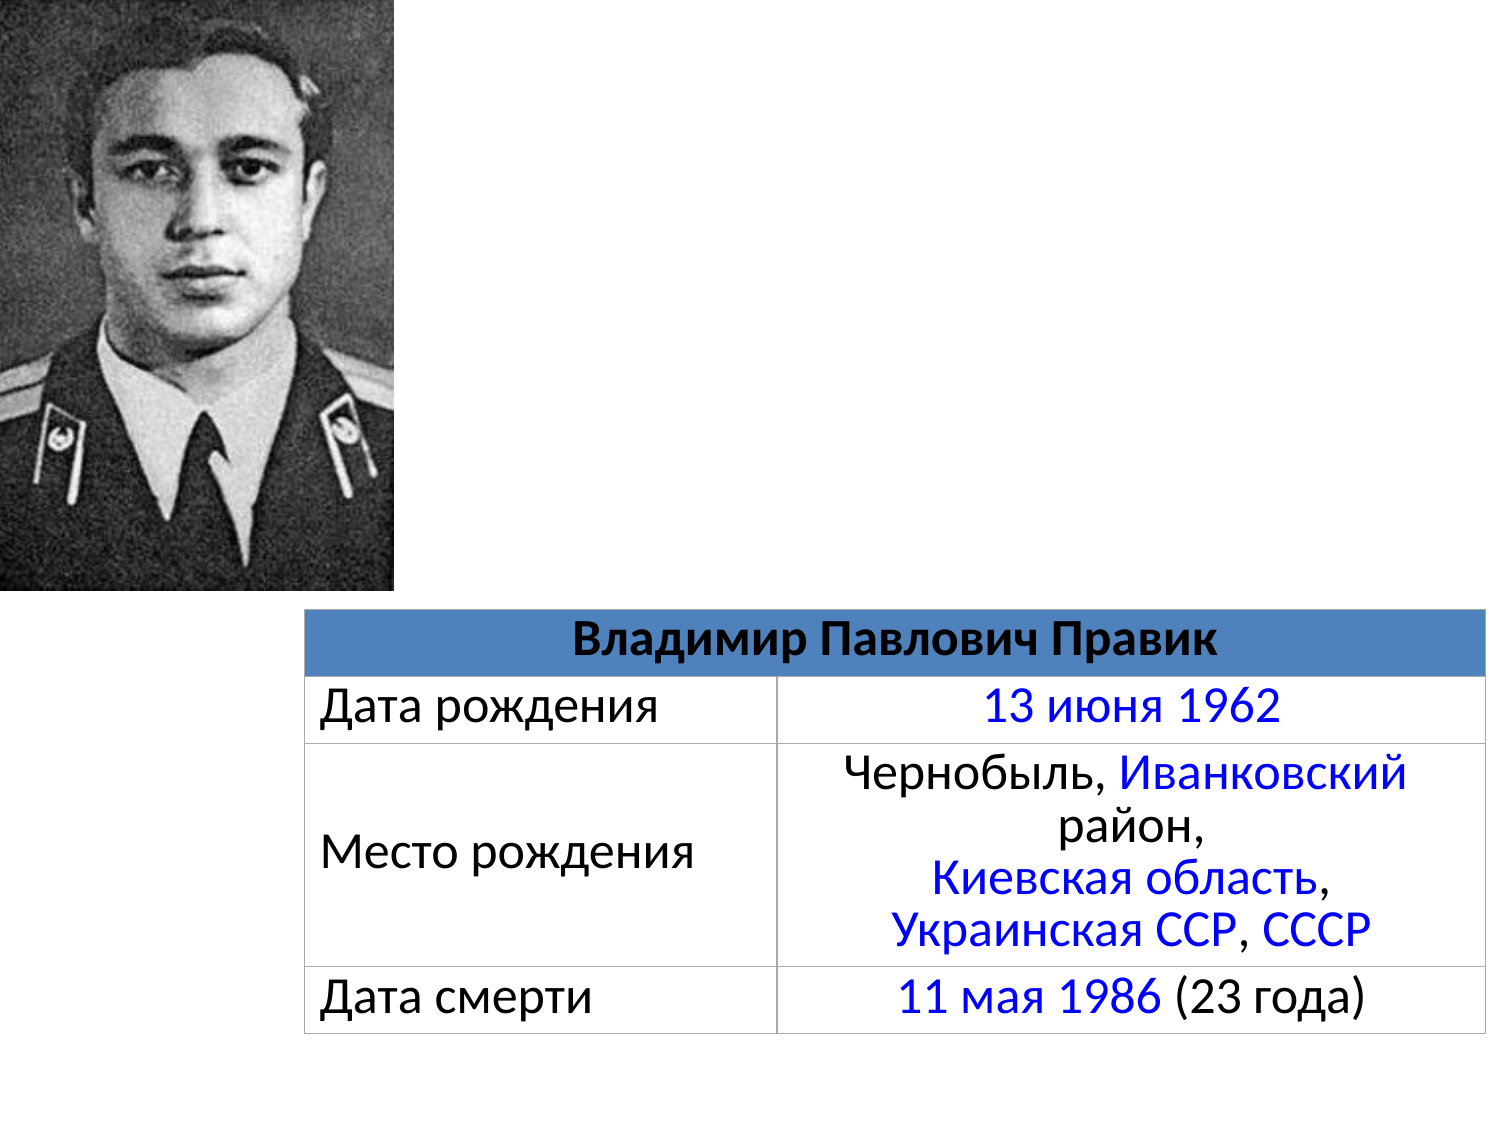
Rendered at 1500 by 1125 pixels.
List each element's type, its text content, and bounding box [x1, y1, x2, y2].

picture [0, 0, 394, 591]
table_cell Место рождения [305, 744, 776, 966]
table_cell 11 мая 1986 (23 года) [778, 967, 1485, 1033]
table_header Владимир Павлович Правик [305, 610, 1485, 676]
table_cell Чернобыль, Иванковский район, Киевская область, Украинская ССР, СССР [778, 744, 1485, 966]
table_cell 13 июня 1962 [778, 677, 1485, 743]
table_cell Дата рождения [305, 677, 776, 743]
table_cell Дата смерти [305, 967, 776, 1033]
